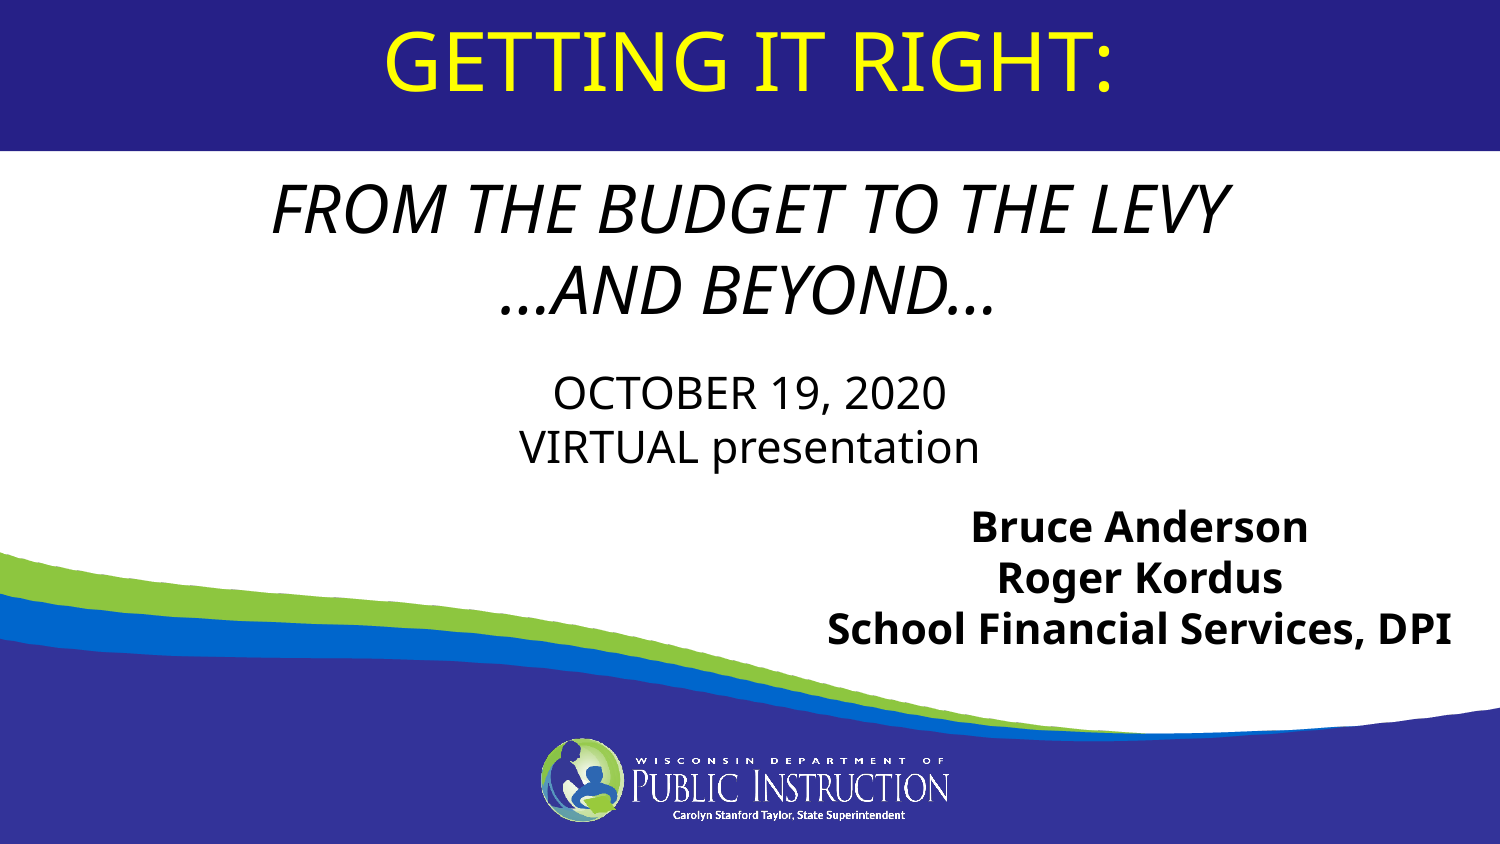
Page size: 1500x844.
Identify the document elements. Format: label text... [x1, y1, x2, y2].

picture [0, 532, 1500, 844]
text_box Bruce Anderson Roger Kordus School Financial Services, DPI [780, 491, 1500, 661]
text_box GETTING IT RIGHT: FROM THE BUDGET TO THE LEVY …AND BEYOND… OCTOBER 19, 2020 VIRTUAL presentation [0, 1, 1500, 480]
